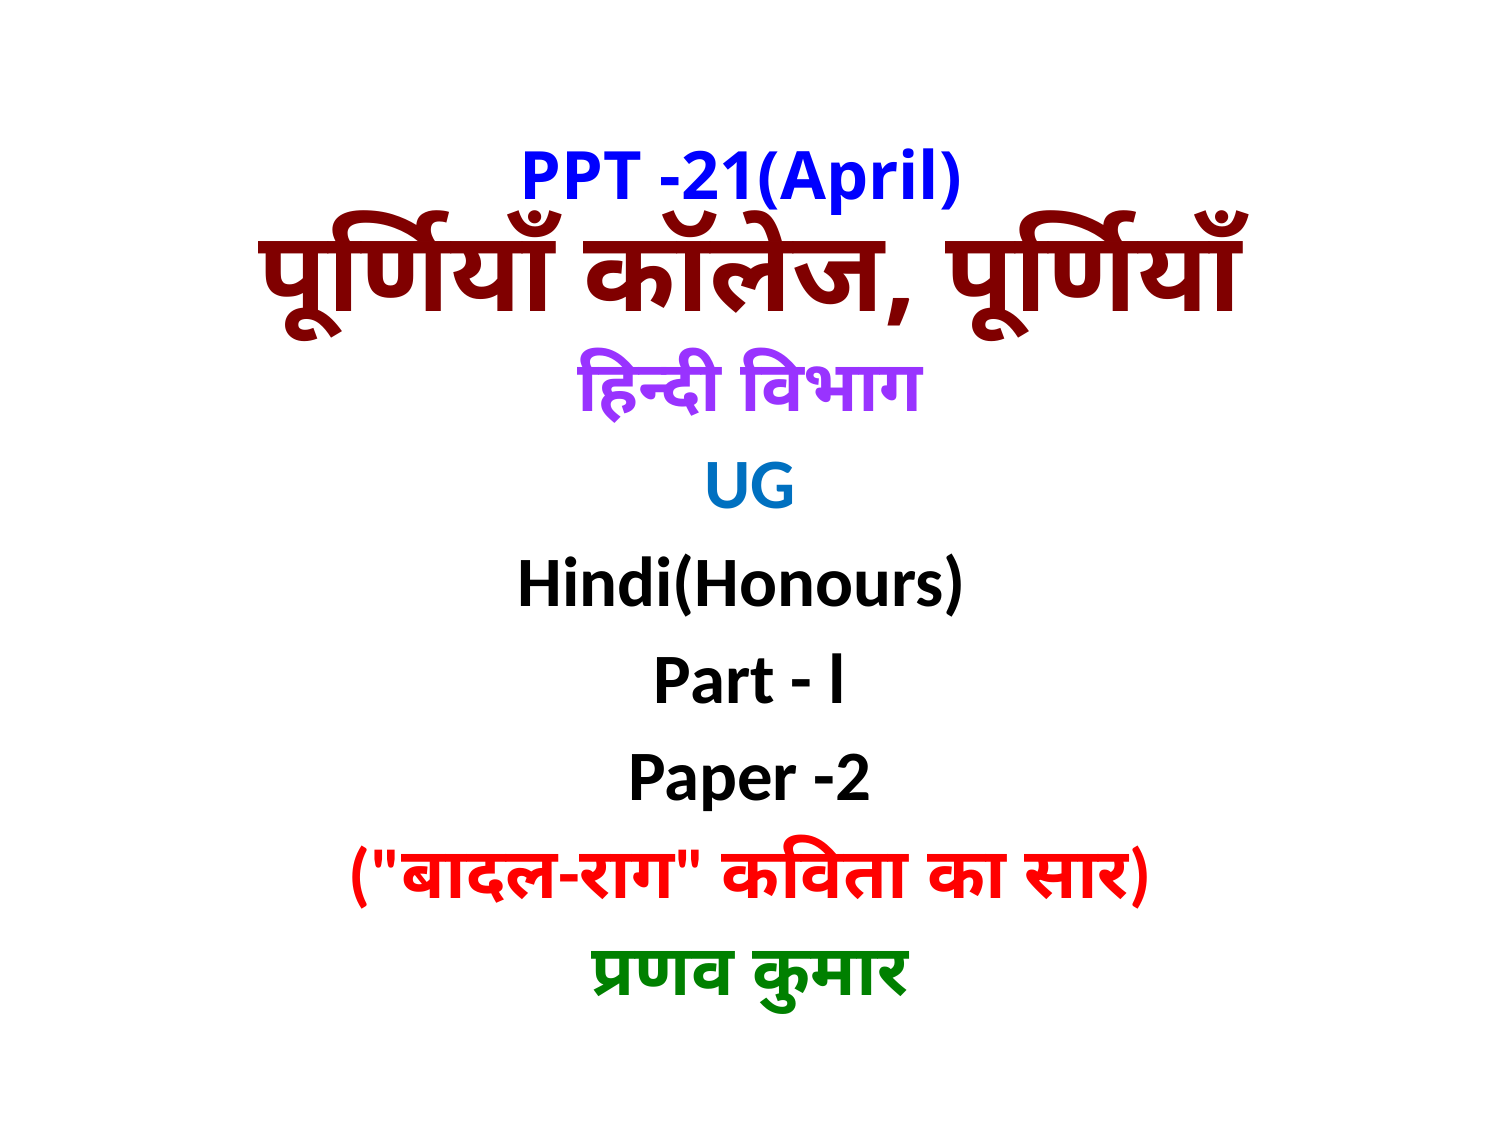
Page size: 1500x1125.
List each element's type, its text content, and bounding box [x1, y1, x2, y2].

title PPT -21(April) पूर्णियाँ काॅलेज, पूर्णियाँ [112, 0, 1388, 344]
subtitle हिन्दी विभाग UG Hindi(Honours) Part - l Paper -2 ("बादल-राग" कविता का सार) प्रणव कुमार [187, 343, 1313, 615]
